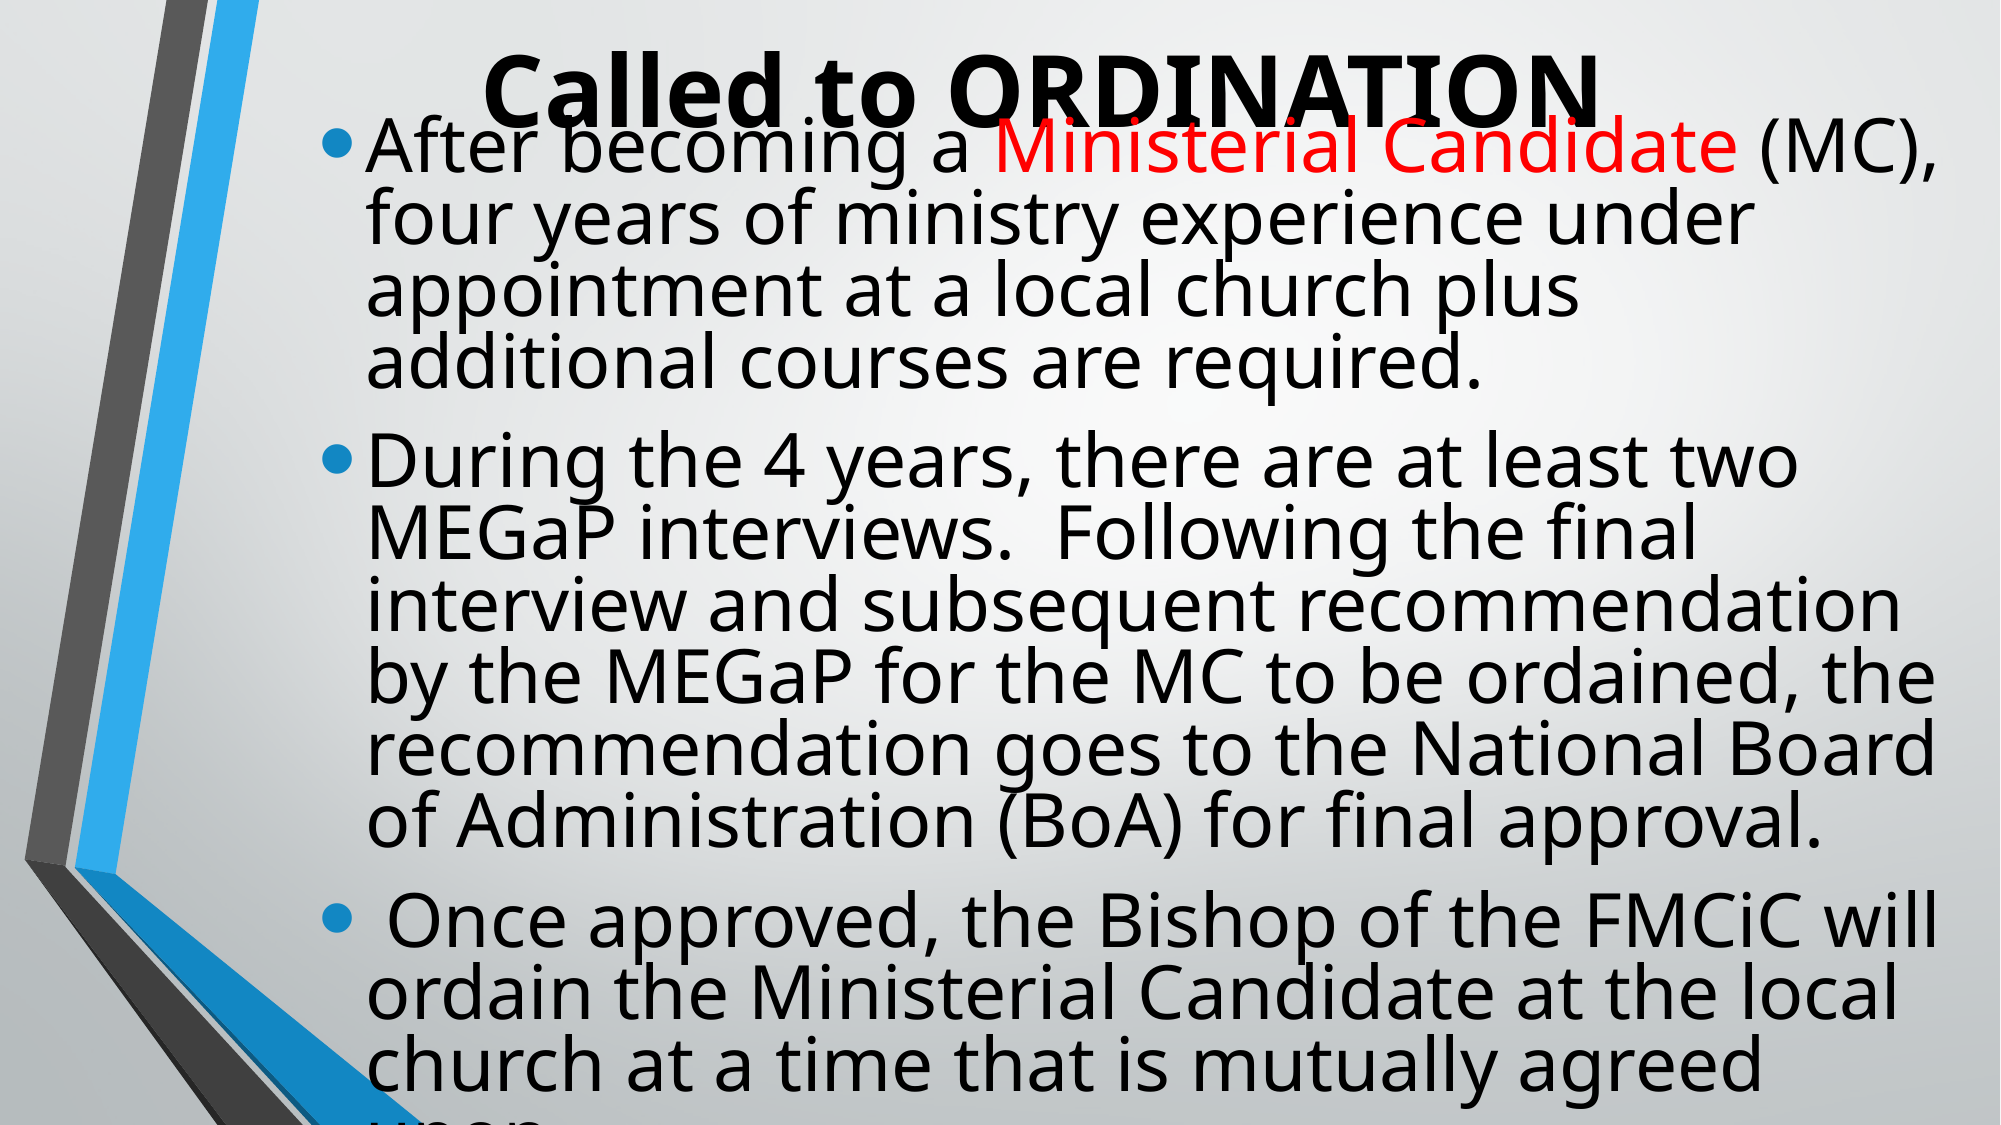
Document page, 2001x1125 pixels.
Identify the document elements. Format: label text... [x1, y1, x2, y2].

list After becoming a Ministerial Candidate (MC), four years of ministry experience under appointment at a local church plus additional courses are required. During the 4 years, there are at least two MEGaP interviews. Following the final interview and subsequent recommendation by the MEGaP for the MC to be ordained, the recommendation goes to the National Board of Administration (BoA) for final approval. Once approved, the Bishop of the FMCiC will ordain the Ministerial Candidate at the local church at a time that is mutually agreed upon. [303, 181, 1959, 1111]
title Called to ORDINATION [405, 37, 1681, 137]
